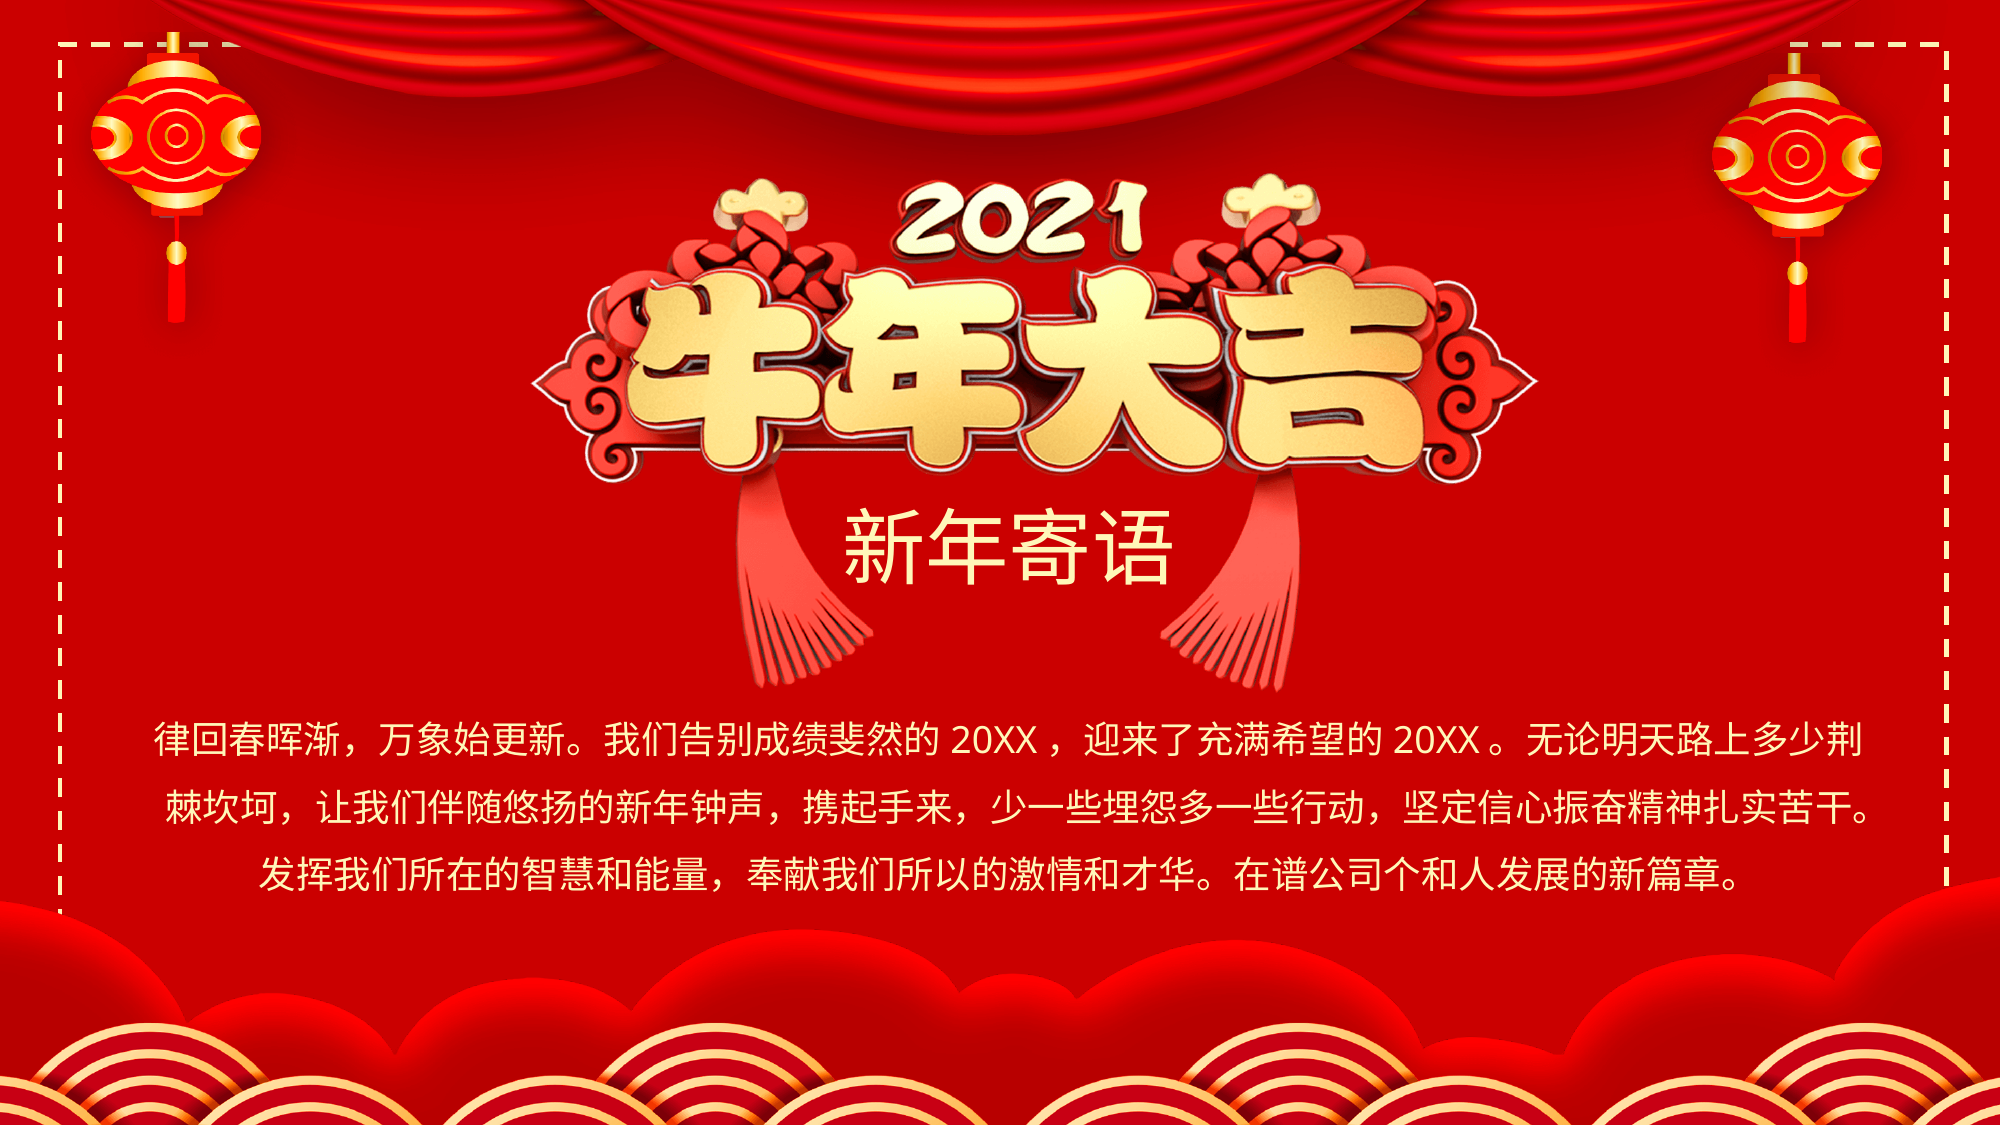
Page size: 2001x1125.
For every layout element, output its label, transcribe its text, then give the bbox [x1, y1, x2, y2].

picture [0, 0, 2000, 1125]
text_box 律回春晖渐，万象始更新。我们告别成绩斐然的20XX，迎来了充满希望的20XX。无论明天路上多少荆棘坎坷，让我们伴随悠扬的新年钟声，携起手来，少一些埋怨多一些行动，坚定信心振奋精神扎实苦干。发挥我们所在的智慧和能量，奉献我们所以的激情和才华。在谱公司个和人发展的新篇章。 [136, 686, 1882, 876]
